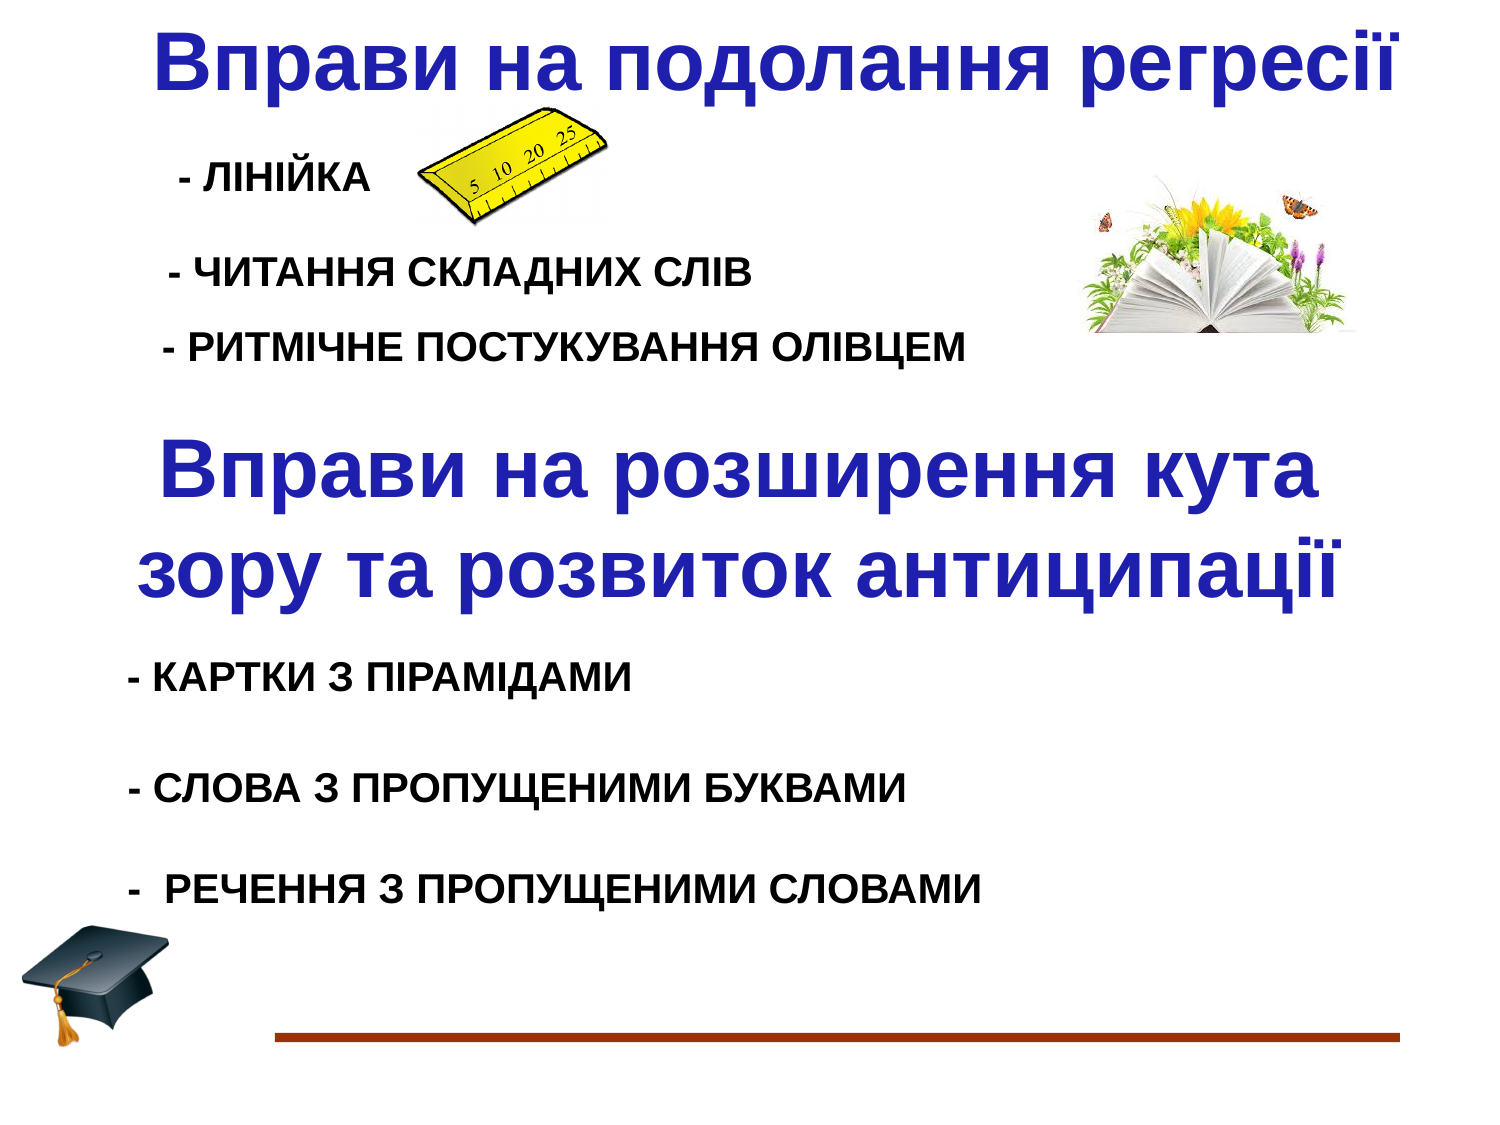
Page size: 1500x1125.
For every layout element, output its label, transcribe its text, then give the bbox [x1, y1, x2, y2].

text_box - Слова з пропущеними буквами [112, 753, 923, 819]
text_box - Картки з пірамідами [112, 641, 648, 707]
picture [14, 920, 186, 1052]
text_box - Речення з пропущеними словами [112, 854, 998, 920]
text_box - Читання складних слів [152, 237, 769, 303]
text_box Вправи на подолання регресії [112, 0, 1439, 115]
picture [1062, 174, 1359, 333]
text_box - лінійка [162, 141, 387, 207]
picture [412, 99, 613, 231]
text_box Вправи на розширення кута зору та розвиток антиципації [76, 406, 1403, 622]
text_box - Ритмічне постукування олівцем [147, 312, 982, 378]
text_box [1274, 975, 1438, 1100]
